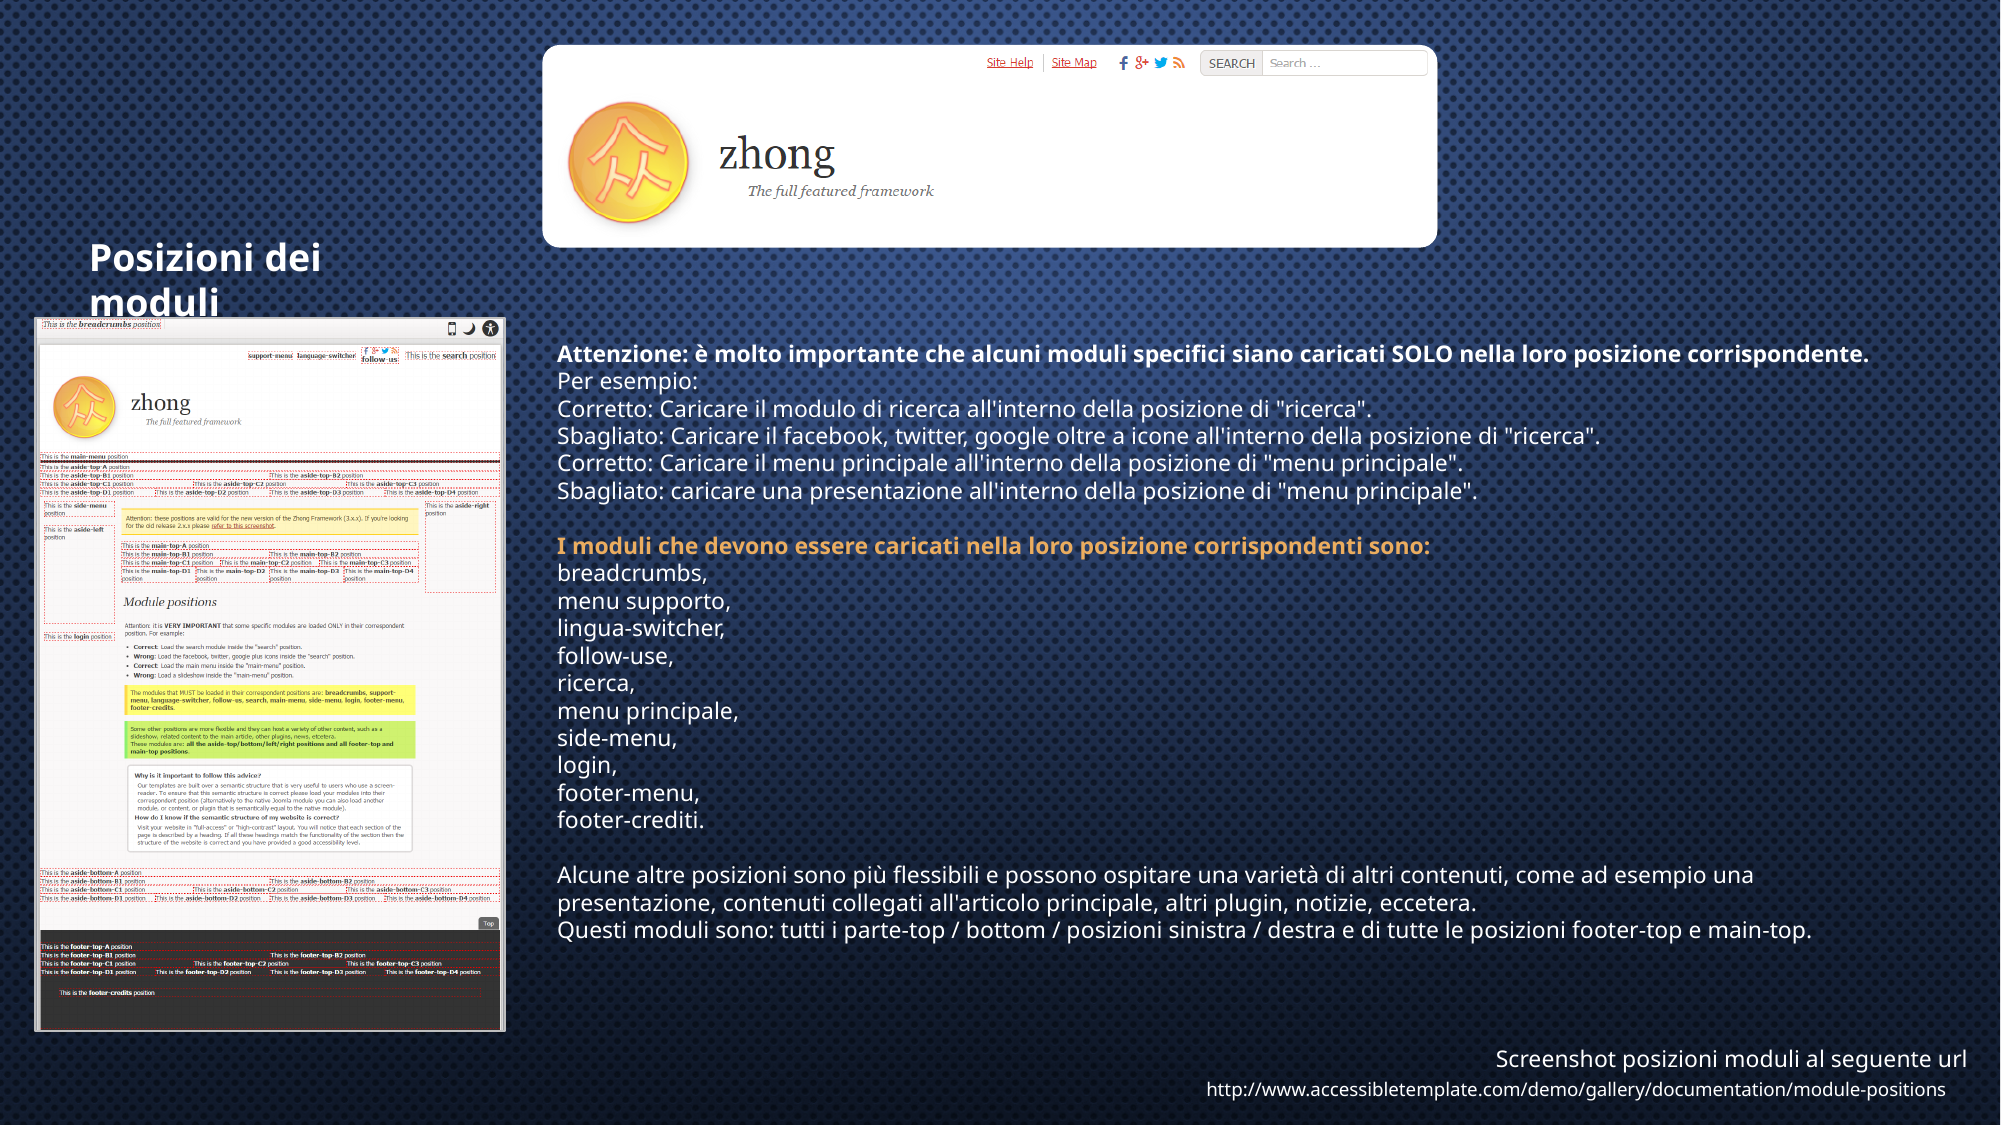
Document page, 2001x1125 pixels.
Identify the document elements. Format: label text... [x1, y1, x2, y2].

text_box Posizioni dei moduli [73, 226, 466, 317]
picture [36, 319, 504, 1031]
text_box Screenshot posizioni moduli al seguente url [1480, 1036, 1984, 1079]
text_box http://www.accessibletemplate.com/demo/gallery/documentation/module-positions [1191, 1070, 1960, 1108]
picture [542, 44, 1438, 248]
text_box Attenzione: è molto importante che alcuni moduli specifici siano caricati SOLO nella loro posizione corrispondente. Per esempio: Corretto: Caricare il modulo di ricerca all'interno della posizione di "ricerca". Sbagliato: Caricare il facebook, twitter, google oltre a icone all'interno della posizione di "ricerca". Corretto: Caricare il menu principale all'interno della posizione di "menu principale". Sbagliato: caricare una presentazione all'interno della posizione di "menu principale". I moduli che devono essere caricati nella loro posizione corrispondenti sono: breadcrumbs, menu supporto, lingua-switcher, follow-use, ricerca, menu principale, side-menu, login, footer-menu, footer-crediti. Alcune altre posizioni sono più flessibili e possono ospitare una varietà di altri contenuti, come ad esempio una presentazione, contenuti collegati all'articolo principale, altri plugin, notizie, eccetera. Questi moduli sono: tutti i parte-top / bottom / posizioni sinistra / destra e di tutte le posizioni footer-top e main-top. [542, 331, 1913, 951]
